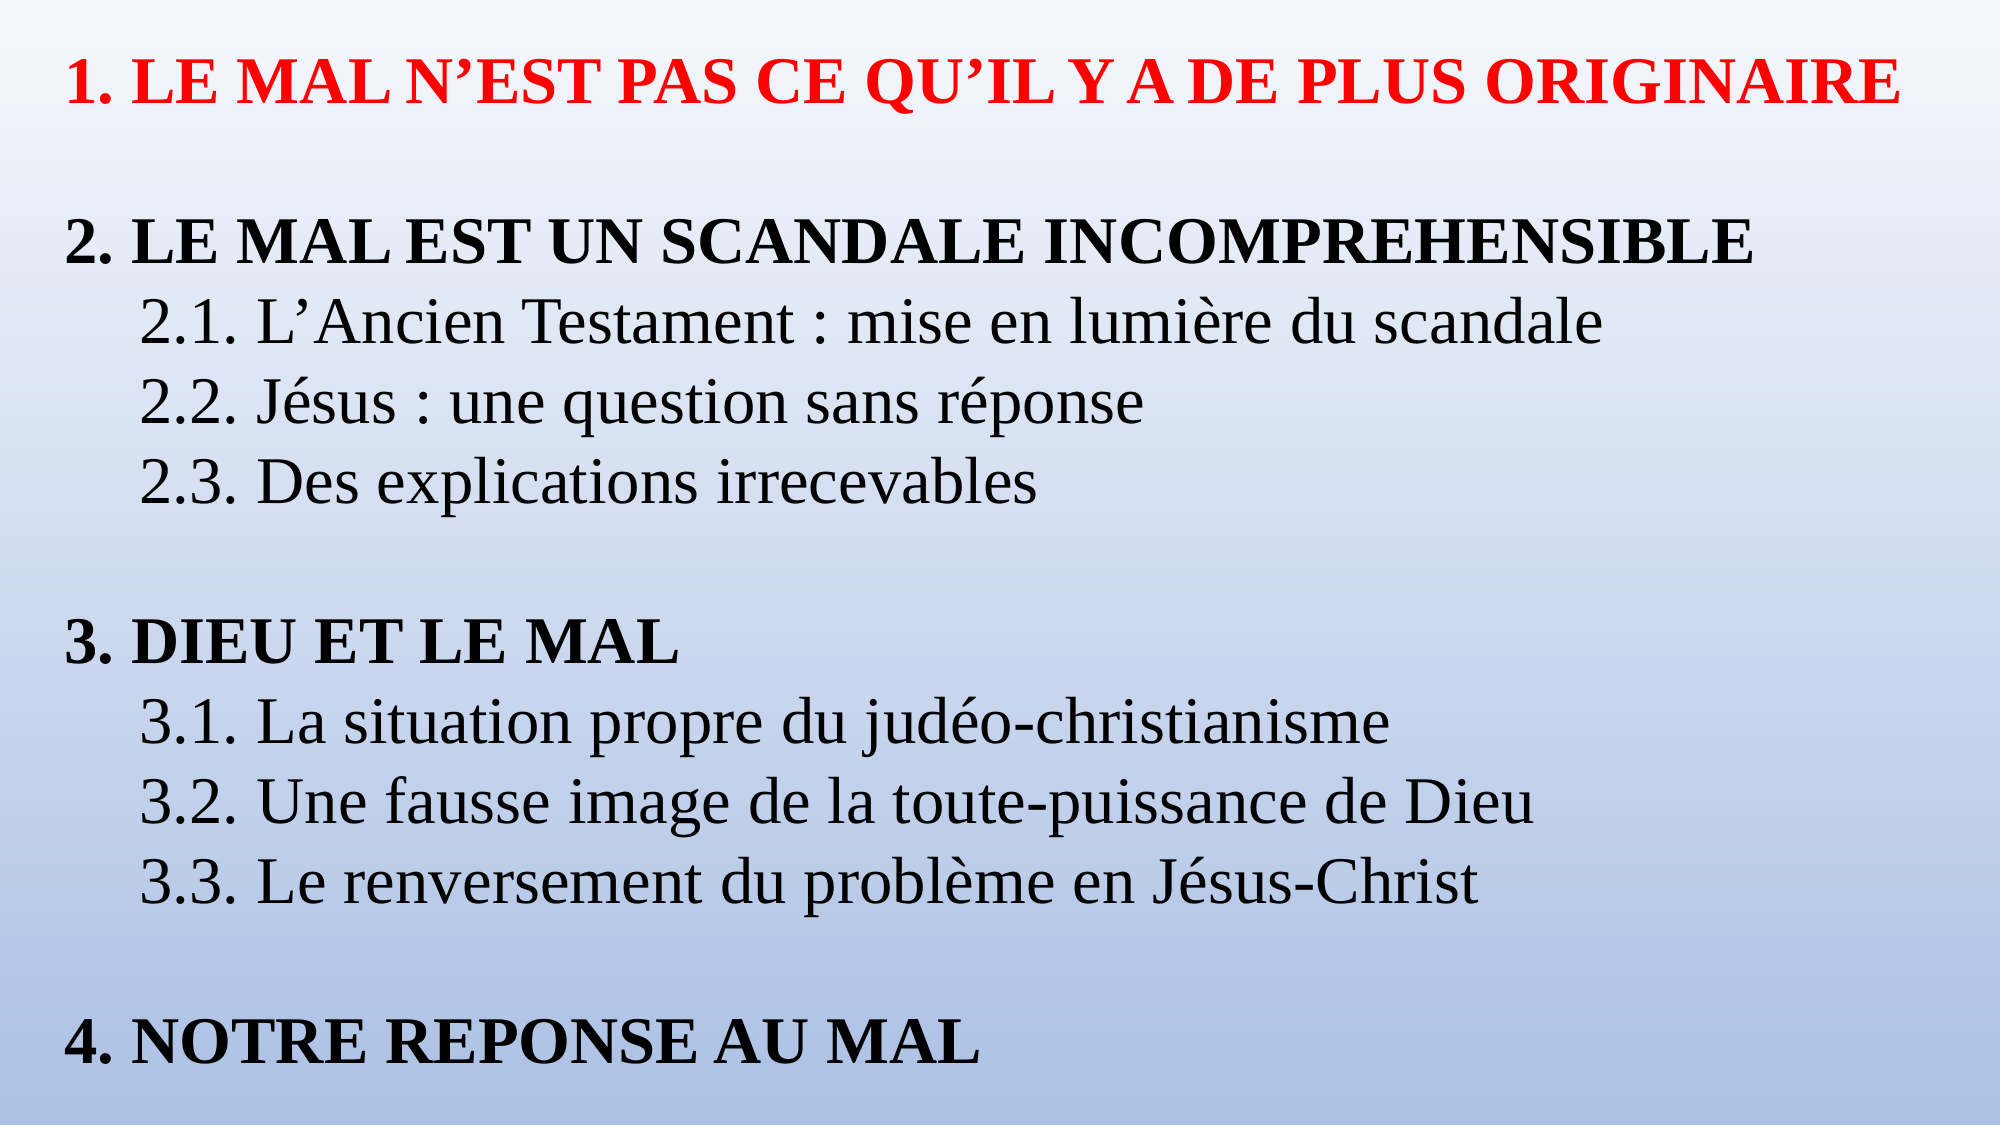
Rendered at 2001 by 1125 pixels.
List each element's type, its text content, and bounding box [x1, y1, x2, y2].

text_box 1. LE MAL N’EST PAS CE QU’IL Y A DE PLUS ORIGINAIRE 2. LE MAL EST UN SCANDALE INCOMPREHENSIBLE 2.1. L’Ancien Testament : mise en lumière du scandale 2.2. Jésus : une question sans réponse 2.3. Des explications irrecevables 3. DIEU ET LE MAL 3.1. La situation propre du judéo-christianisme 3.2. Une fausse image de la toute-puissance de Dieu 3.3. Le renversement du problème en Jésus-Christ 4. NOTRE REPONSE AU MAL [49, 29, 1951, 1084]
